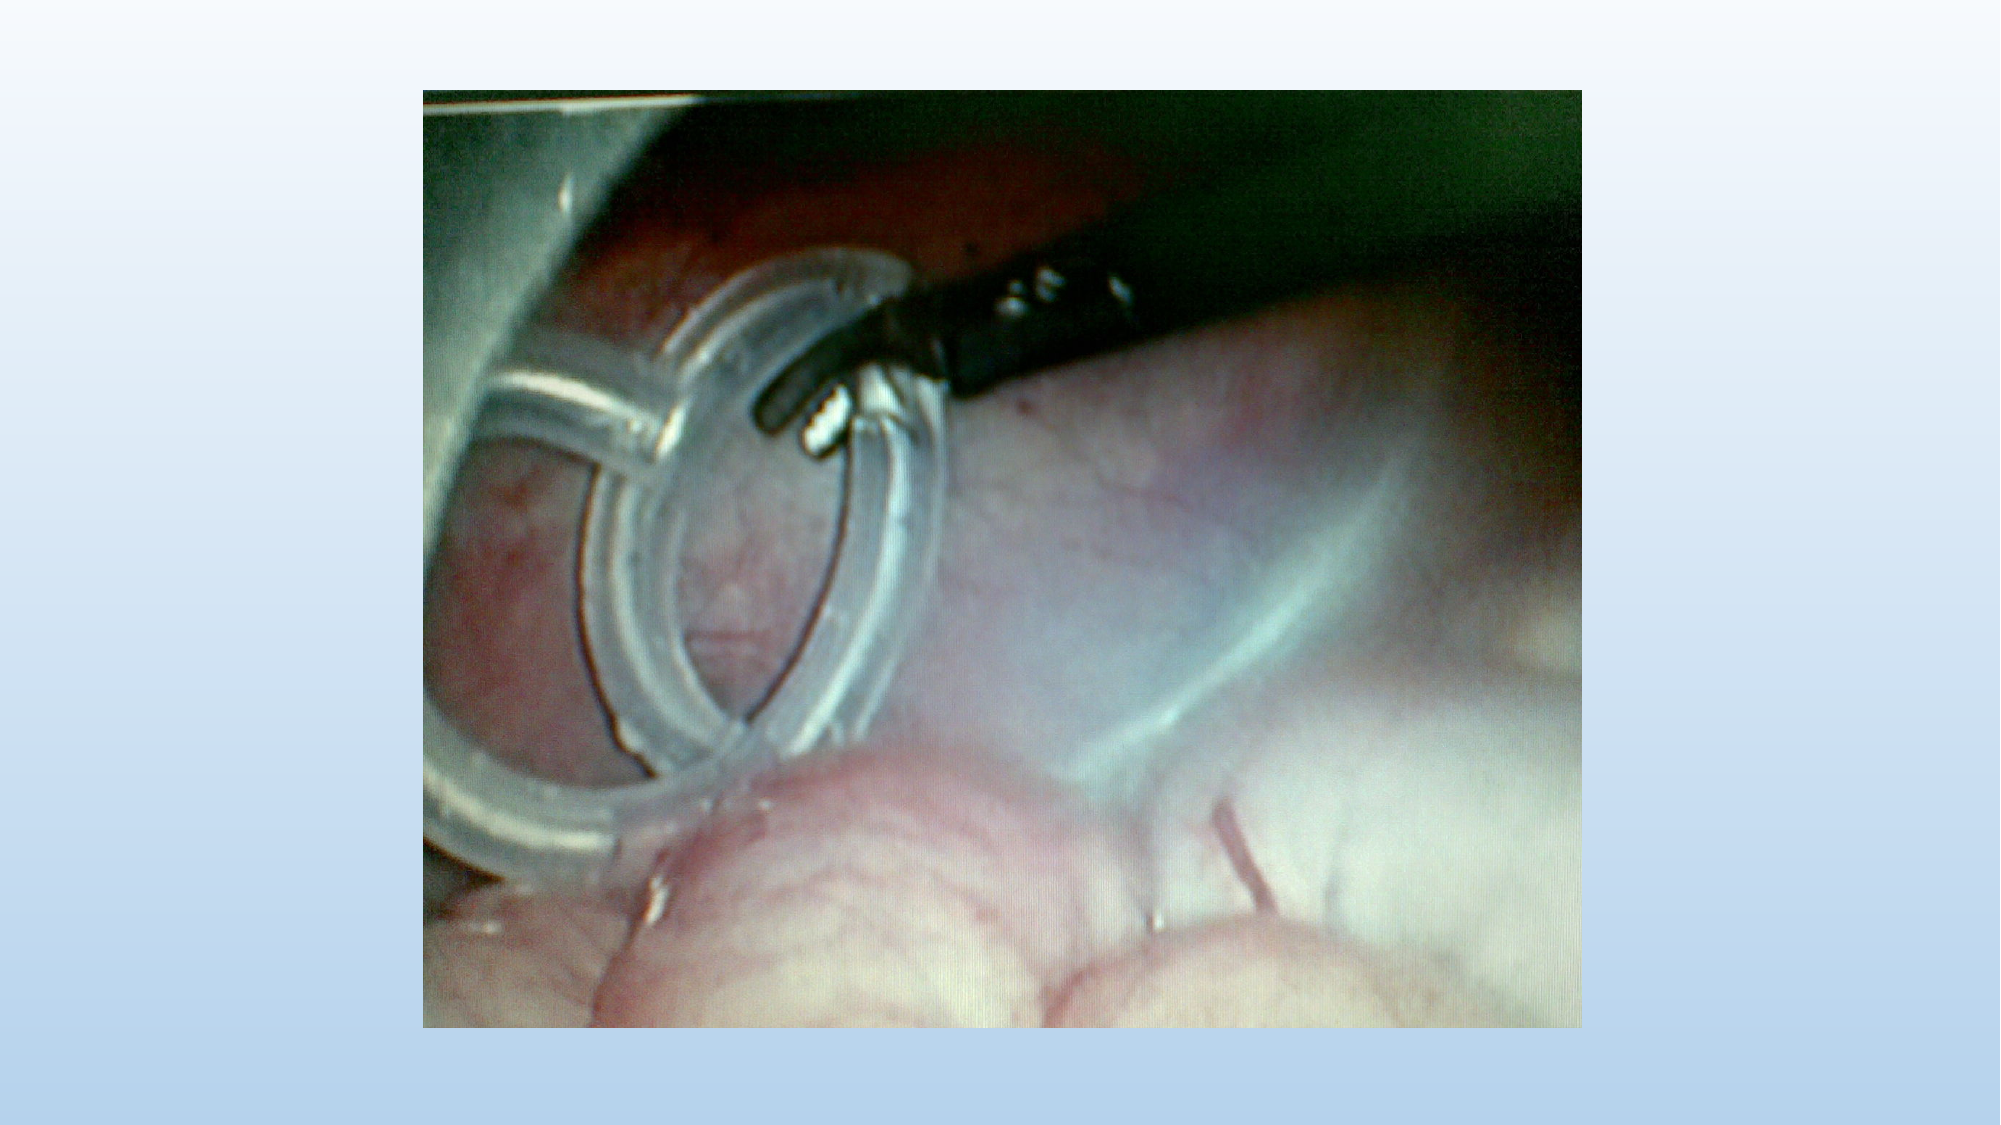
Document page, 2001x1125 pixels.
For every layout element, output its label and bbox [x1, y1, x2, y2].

picture [423, 90, 1582, 1028]
